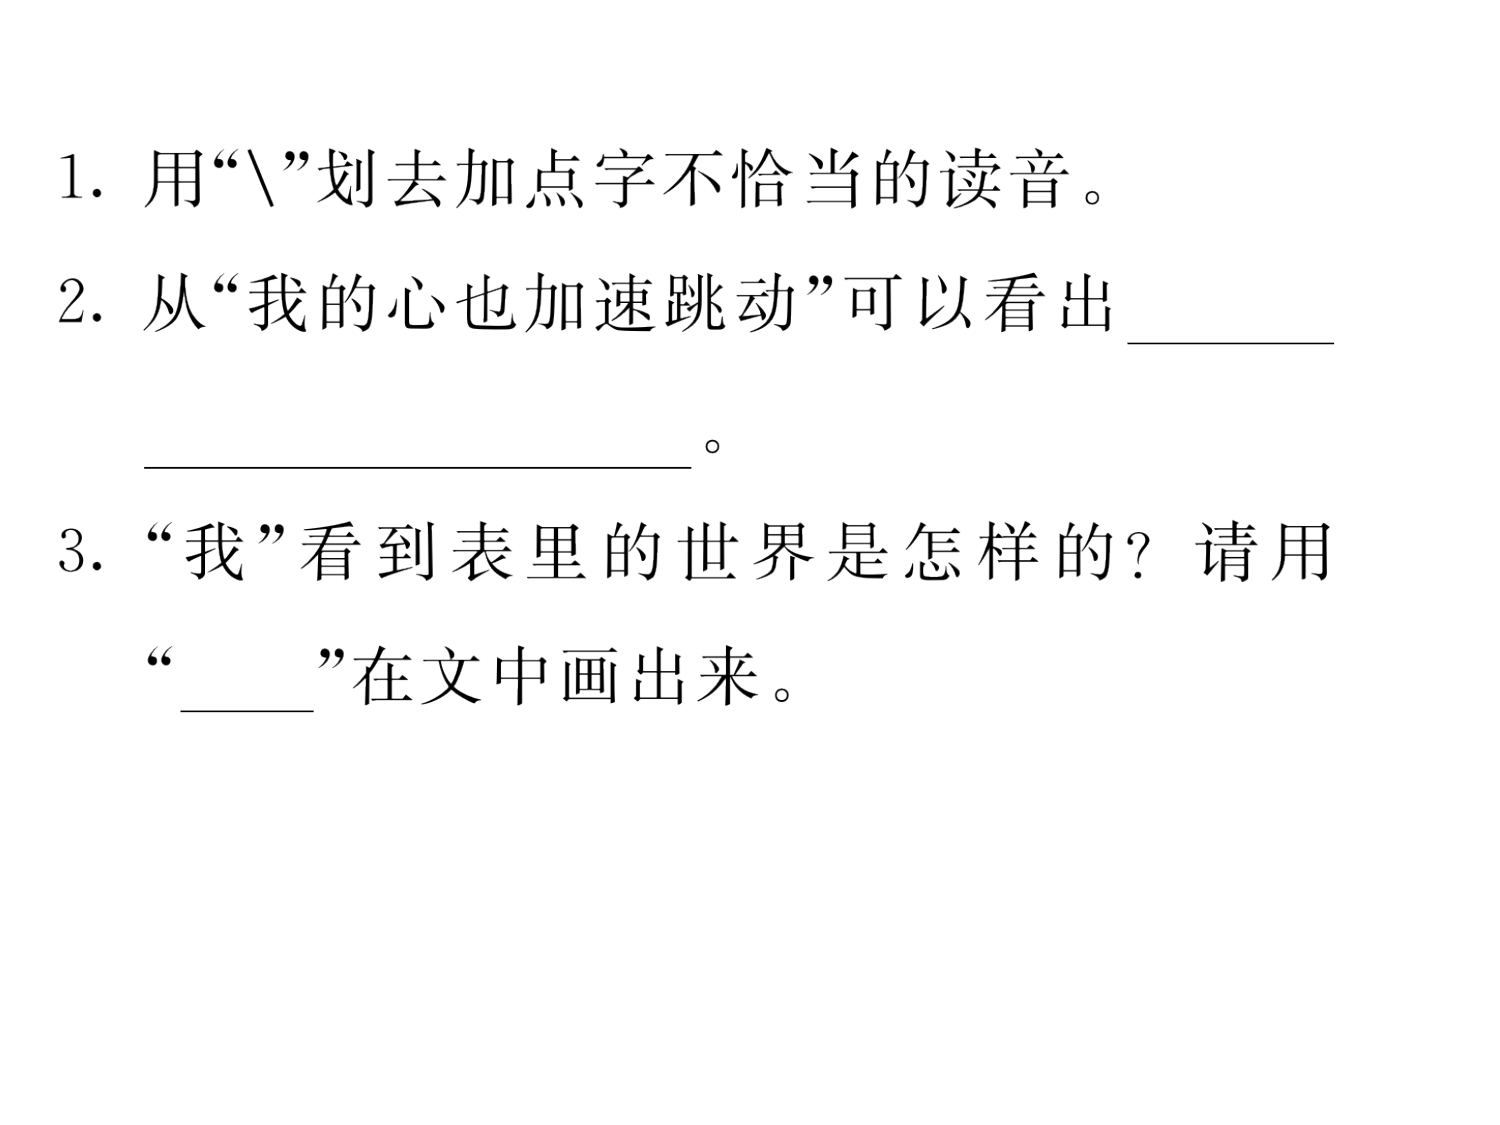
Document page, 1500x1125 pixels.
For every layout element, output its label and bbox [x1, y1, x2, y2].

picture [52, 101, 1471, 729]
